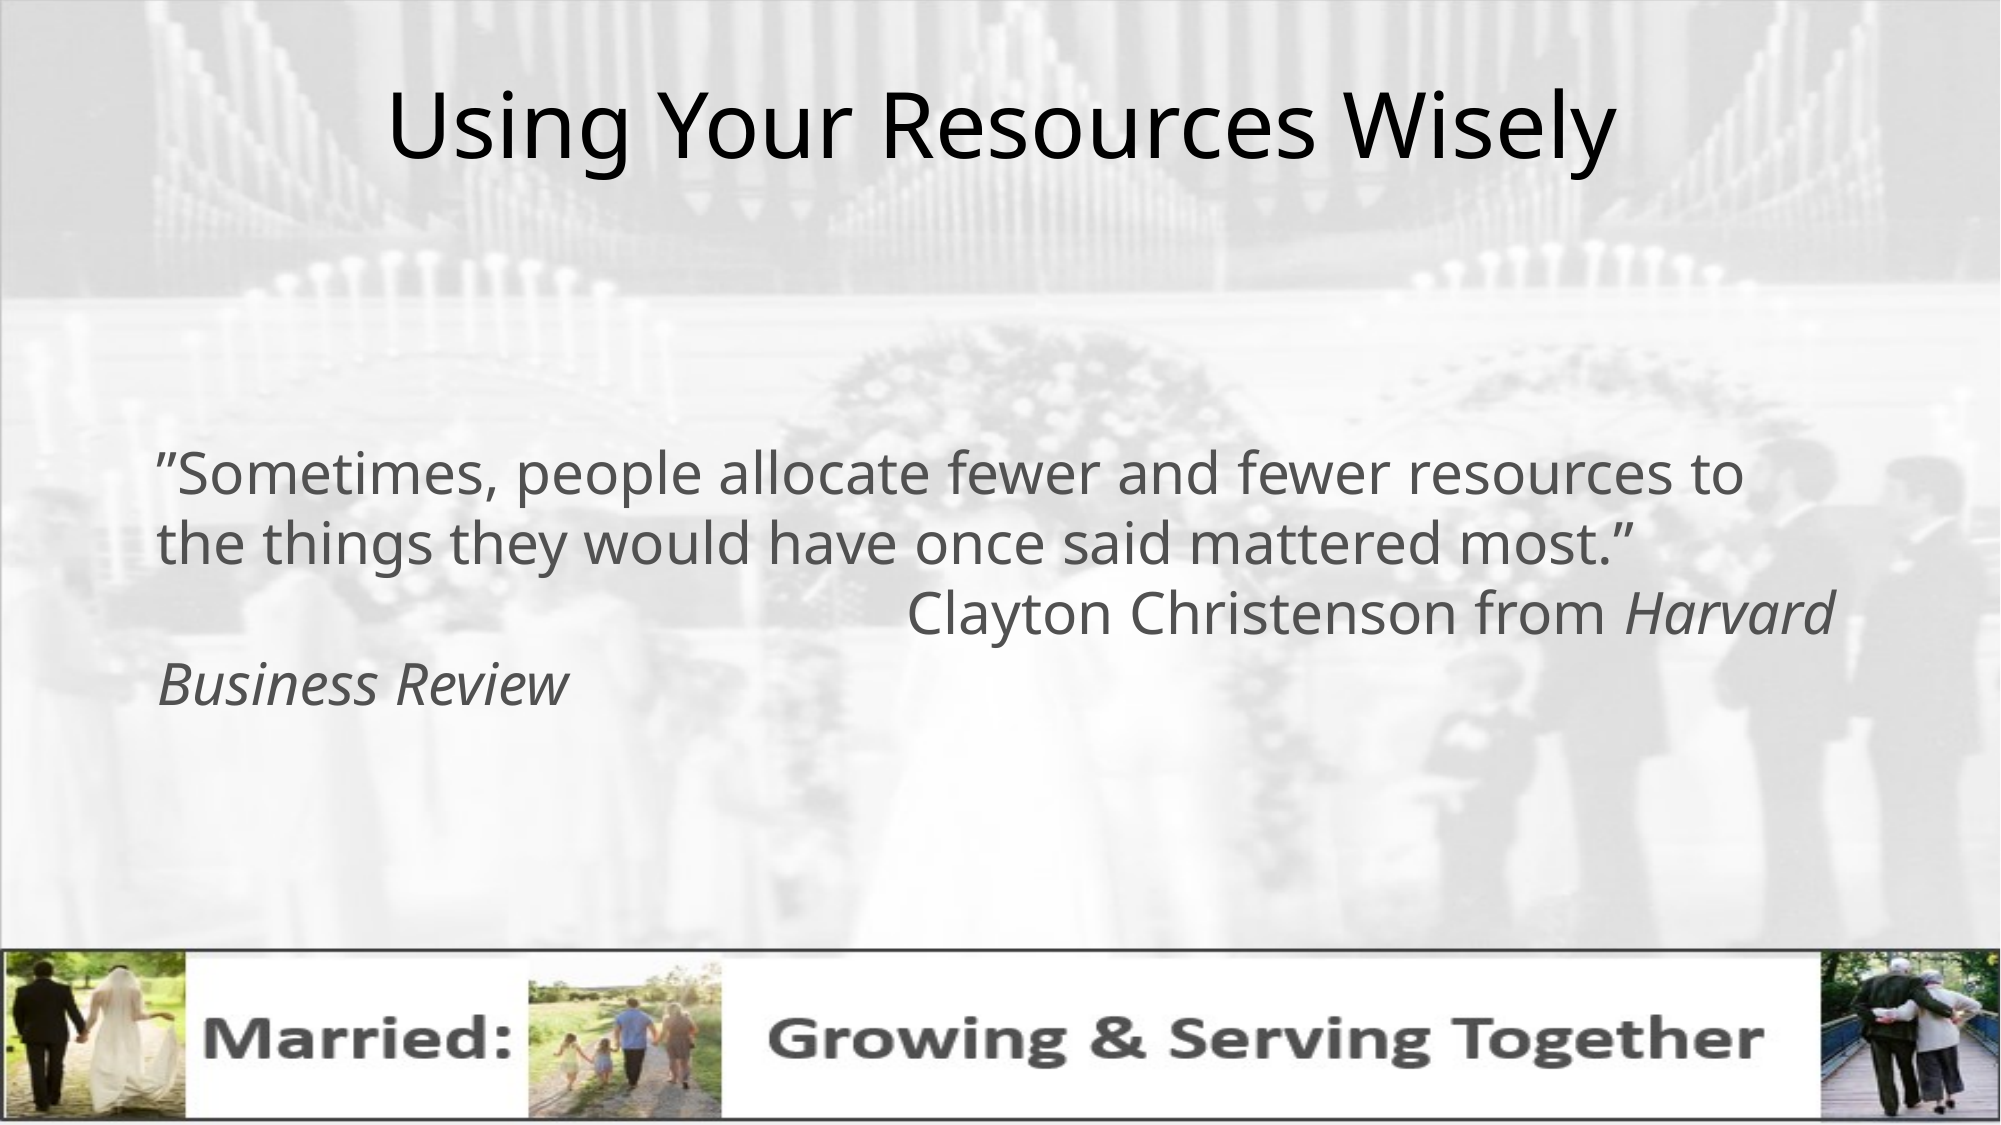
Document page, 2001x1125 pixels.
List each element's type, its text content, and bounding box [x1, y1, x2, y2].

list ”Sometimes, people allocate fewer and fewer resources to the things they would have once said mattered most.” Clayton Christenson from Harvard Business Review [137, 299, 1863, 1014]
title Using Your Resources Wisely [137, 59, 1863, 278]
picture [0, 0, 2001, 1125]
